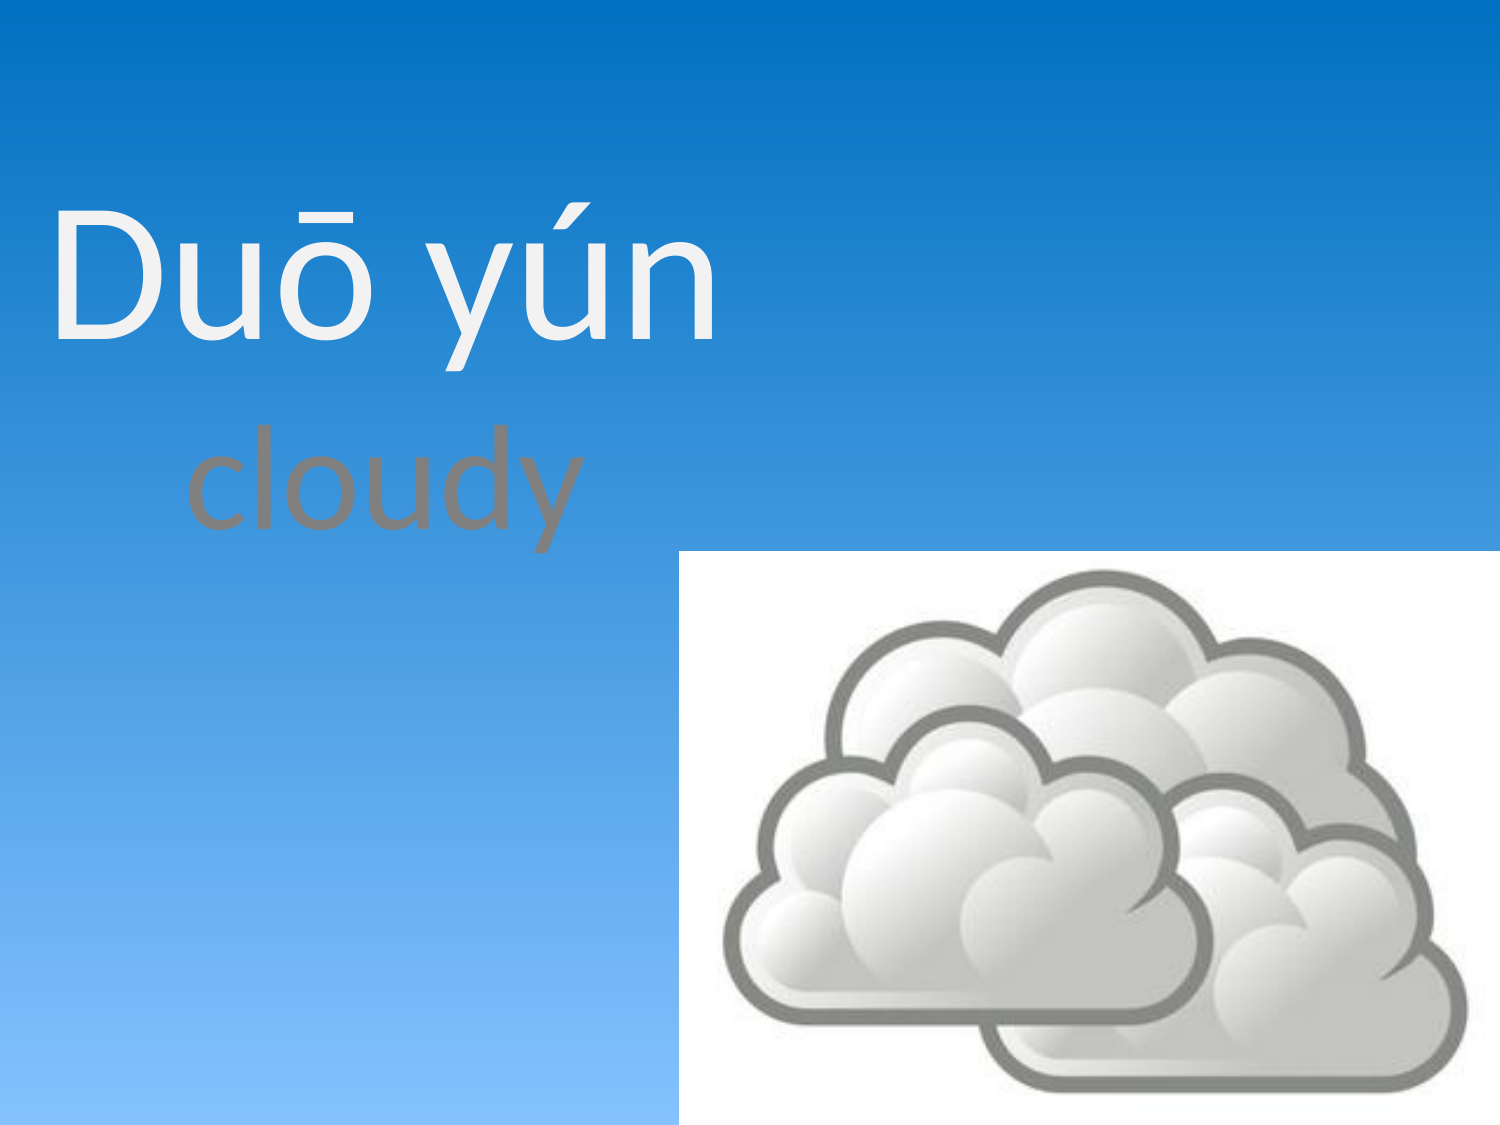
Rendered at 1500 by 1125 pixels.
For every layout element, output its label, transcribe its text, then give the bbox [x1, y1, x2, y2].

picture [679, 551, 1500, 1125]
title Duō yún cloudy [0, 255, 1061, 443]
